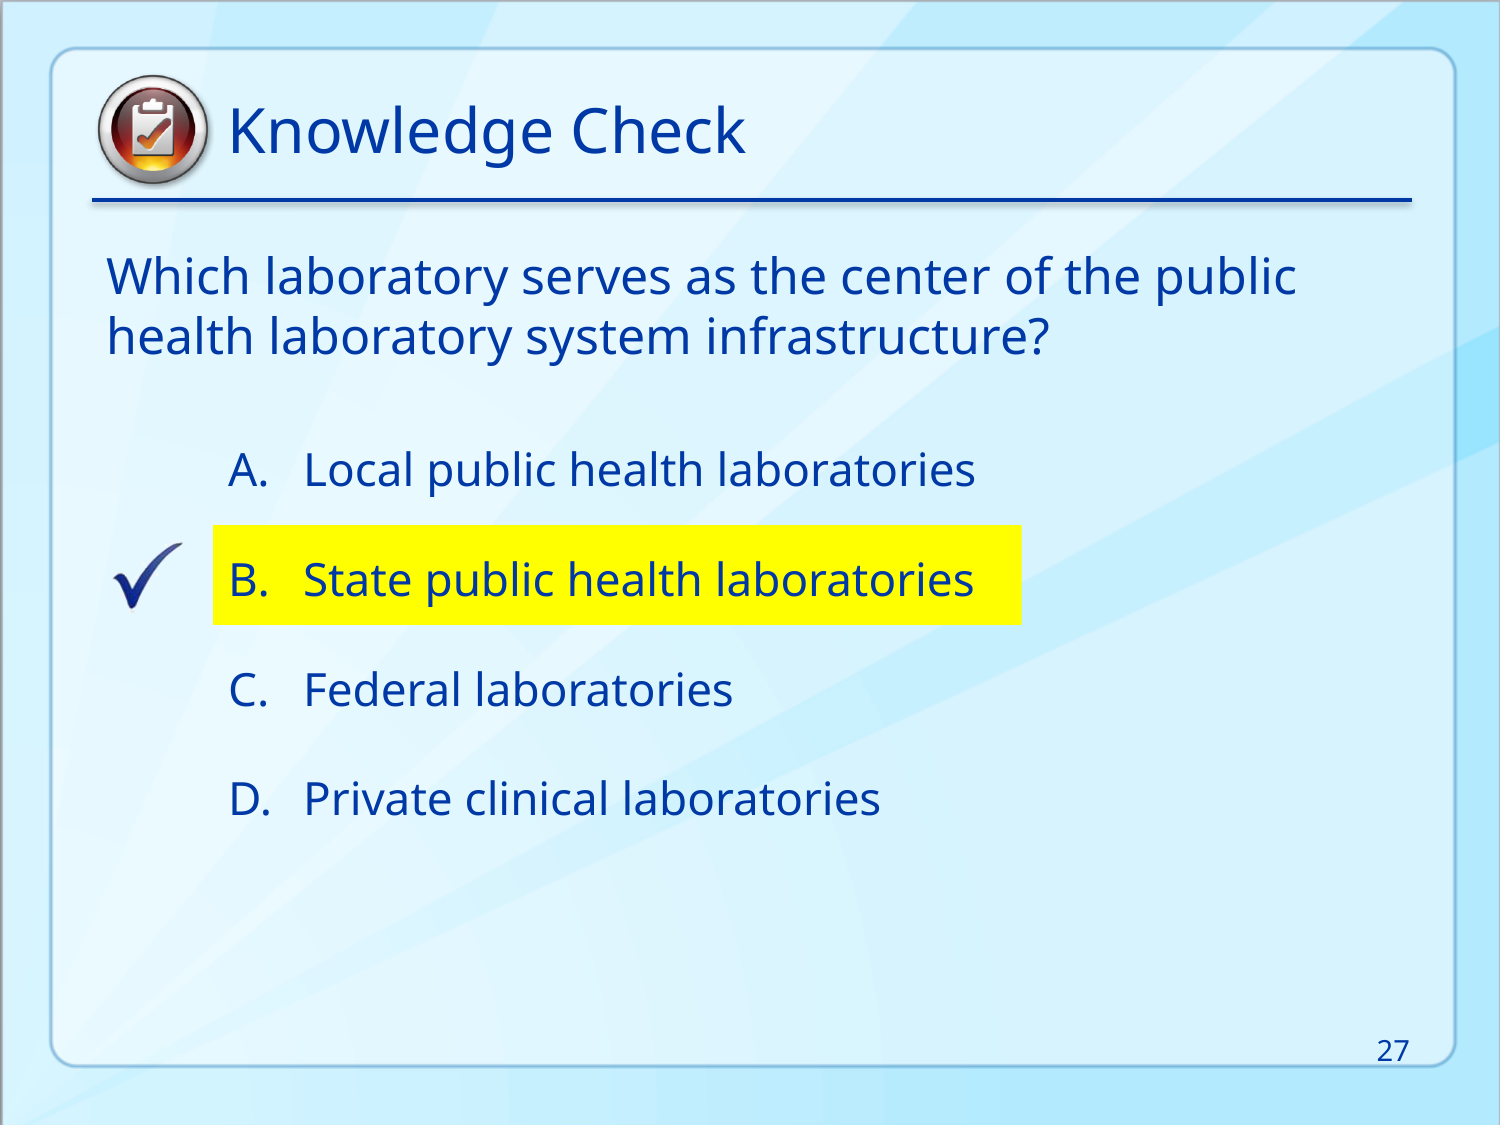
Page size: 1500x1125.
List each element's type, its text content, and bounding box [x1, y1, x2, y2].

slide_number 27 [1074, 1024, 1425, 1103]
text_box Local public health laboratories State public health laboratories Federal laboratories Private clinical laboratories [213, 432, 1122, 888]
picture [0, 0, 1500, 1125]
text_box Which laboratory serves as the center of the public health laboratory system infrastructure? [91, 236, 1413, 372]
text_box Knowledge Check [218, 83, 900, 174]
